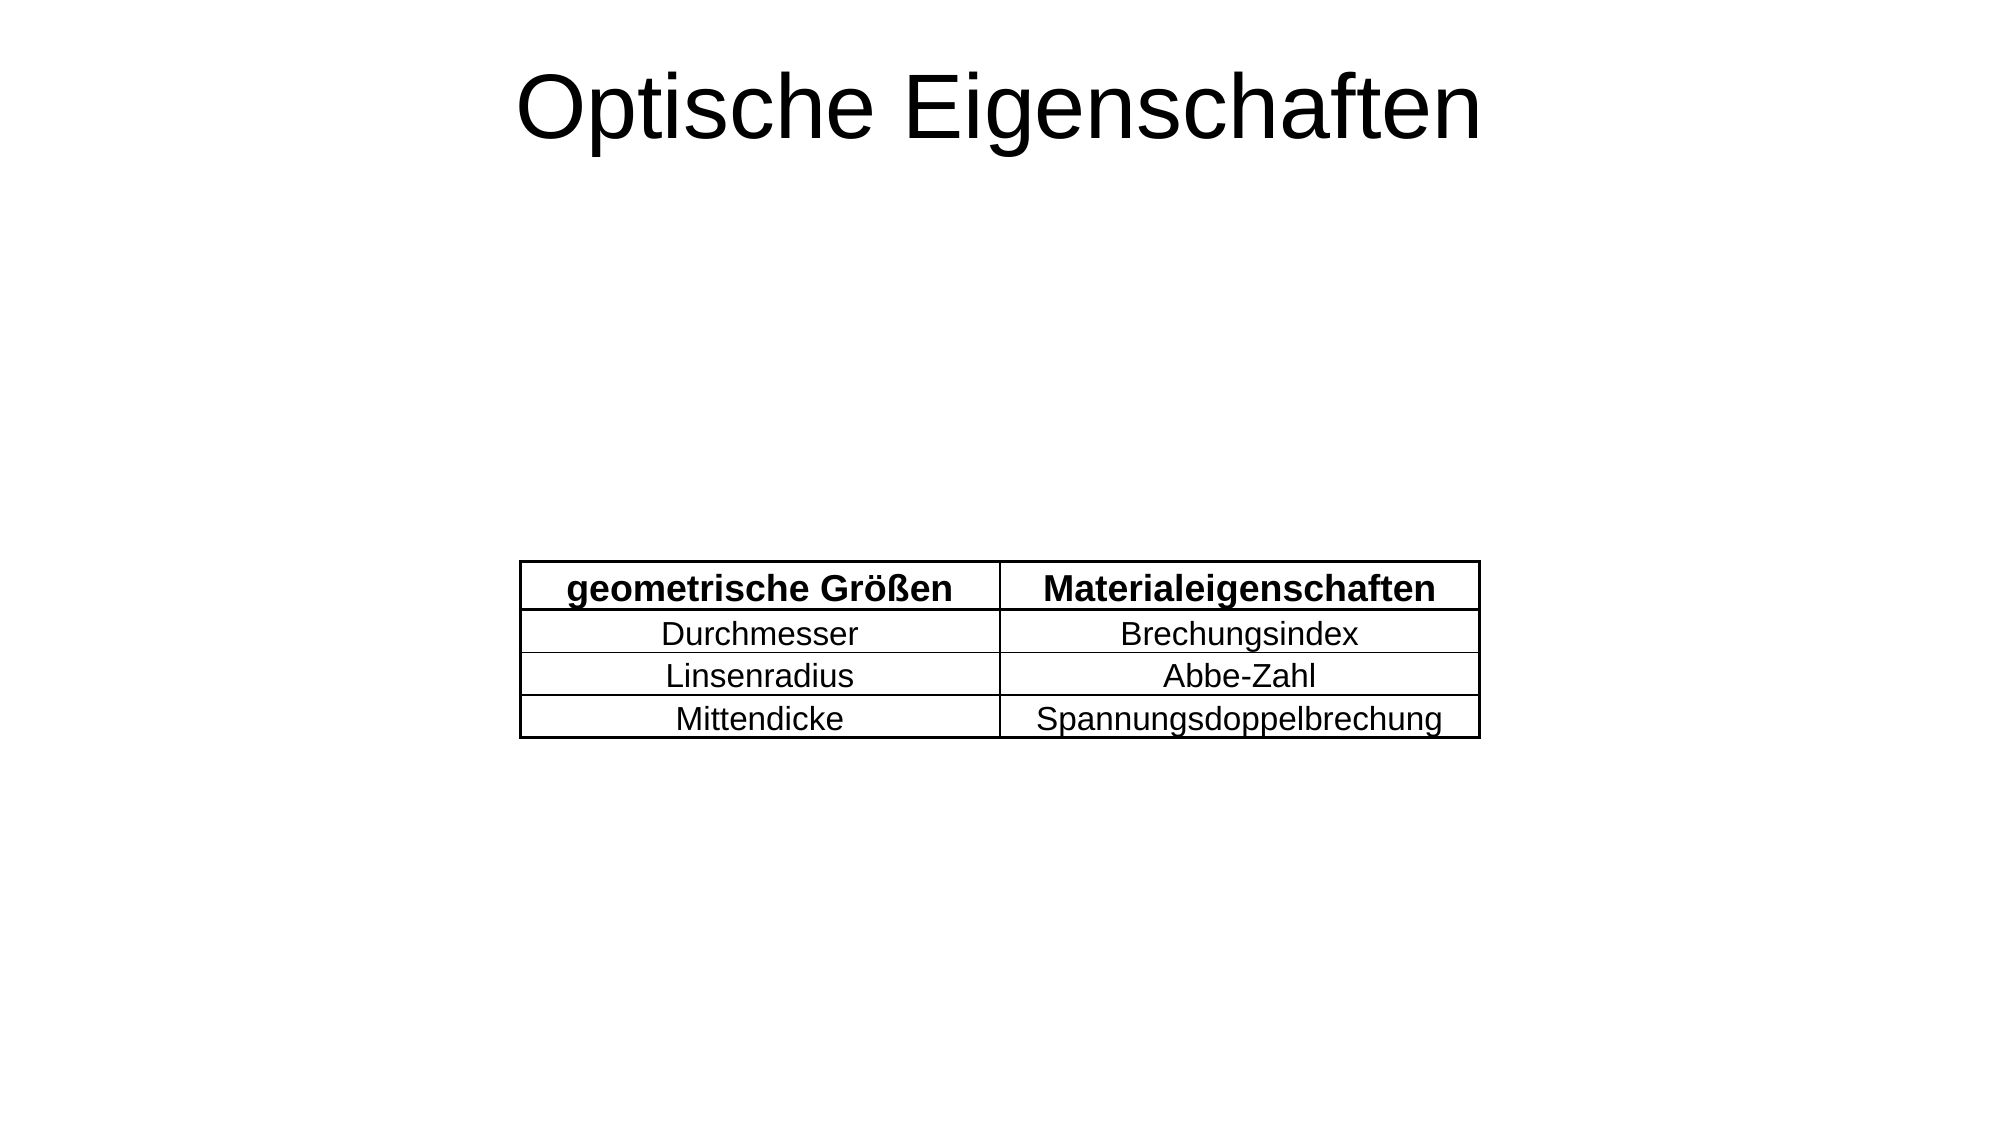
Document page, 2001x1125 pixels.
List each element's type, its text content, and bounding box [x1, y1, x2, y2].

table_cell Mittendicke [522, 696, 999, 736]
table_cell Spannungsdoppelbrechung [1001, 696, 1478, 736]
title Optische Eigenschaften [0, 0, 2000, 218]
table_cell Durchmesser [522, 611, 999, 652]
table_header Materialeigenschaften [1001, 563, 1478, 608]
table_cell Linsenradius [522, 653, 999, 694]
table_cell Brechungsindex [1001, 611, 1478, 652]
table_header geometrische Größen [522, 563, 999, 608]
table_cell Abbe-Zahl [1001, 653, 1478, 694]
